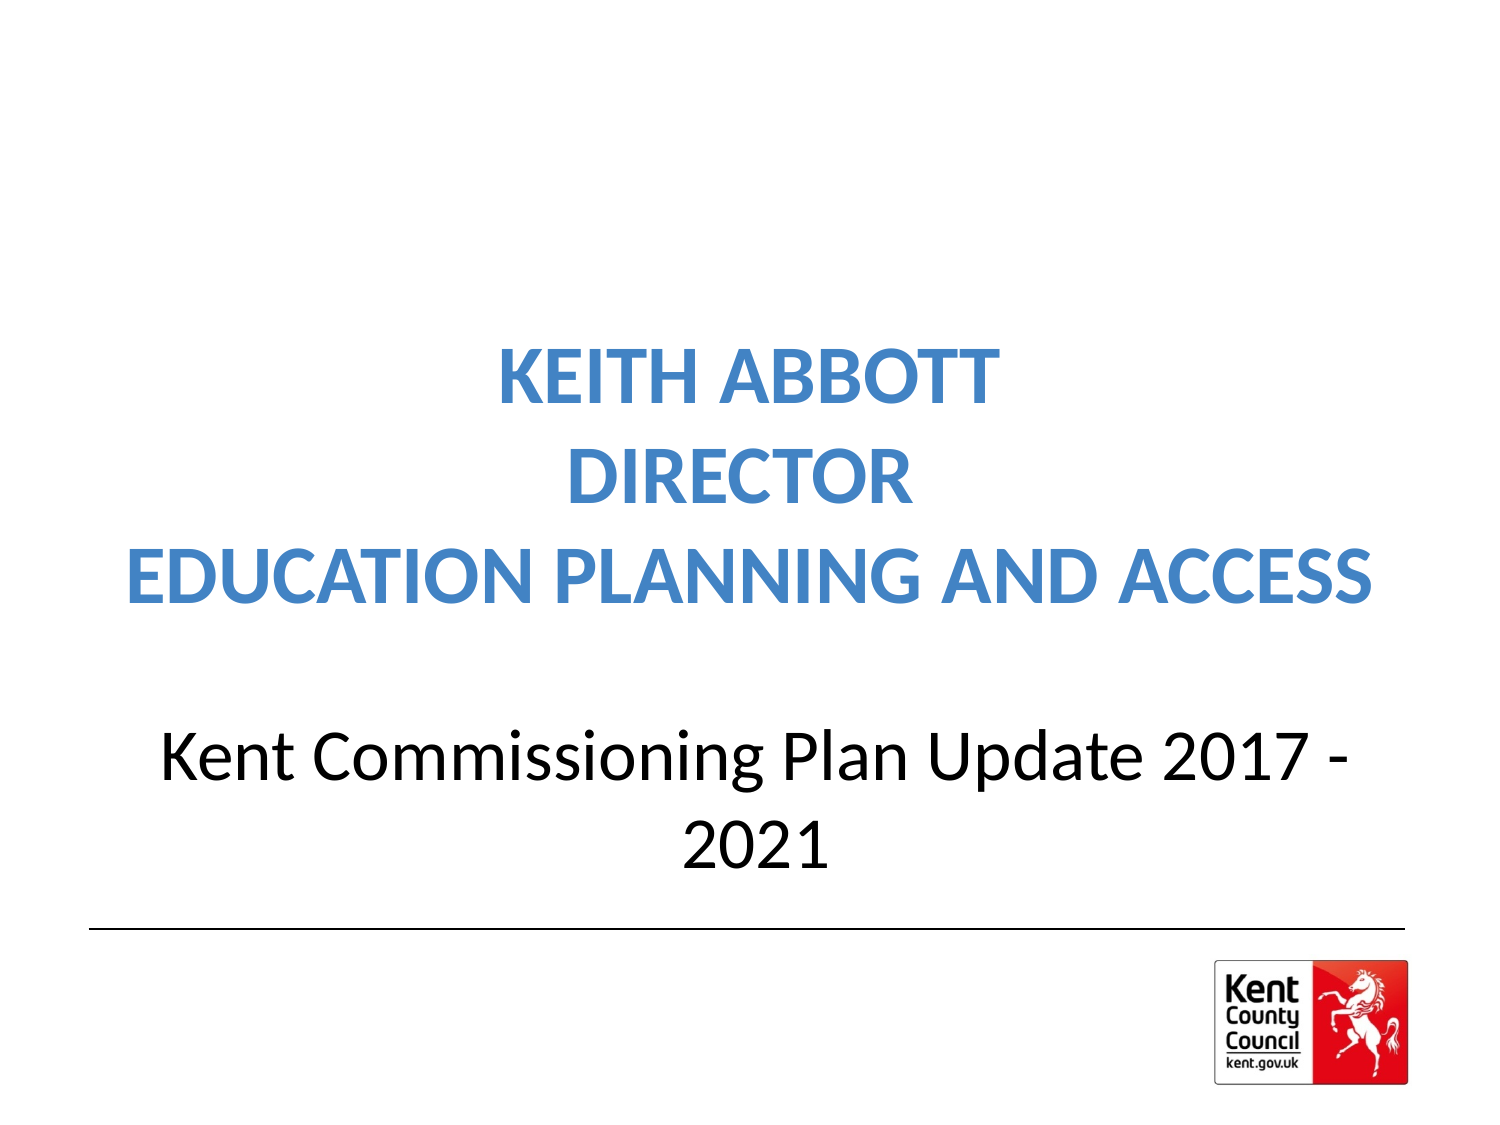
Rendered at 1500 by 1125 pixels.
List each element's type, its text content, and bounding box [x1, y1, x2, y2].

title KEITH ABBOTT DIRECTOR EDUCATION PLANNING AND ACCESS [0, 349, 1500, 591]
picture [1210, 954, 1412, 1090]
subtitle Kent Commissioning Plan Update 2017 - 2021 [123, 637, 1389, 894]
